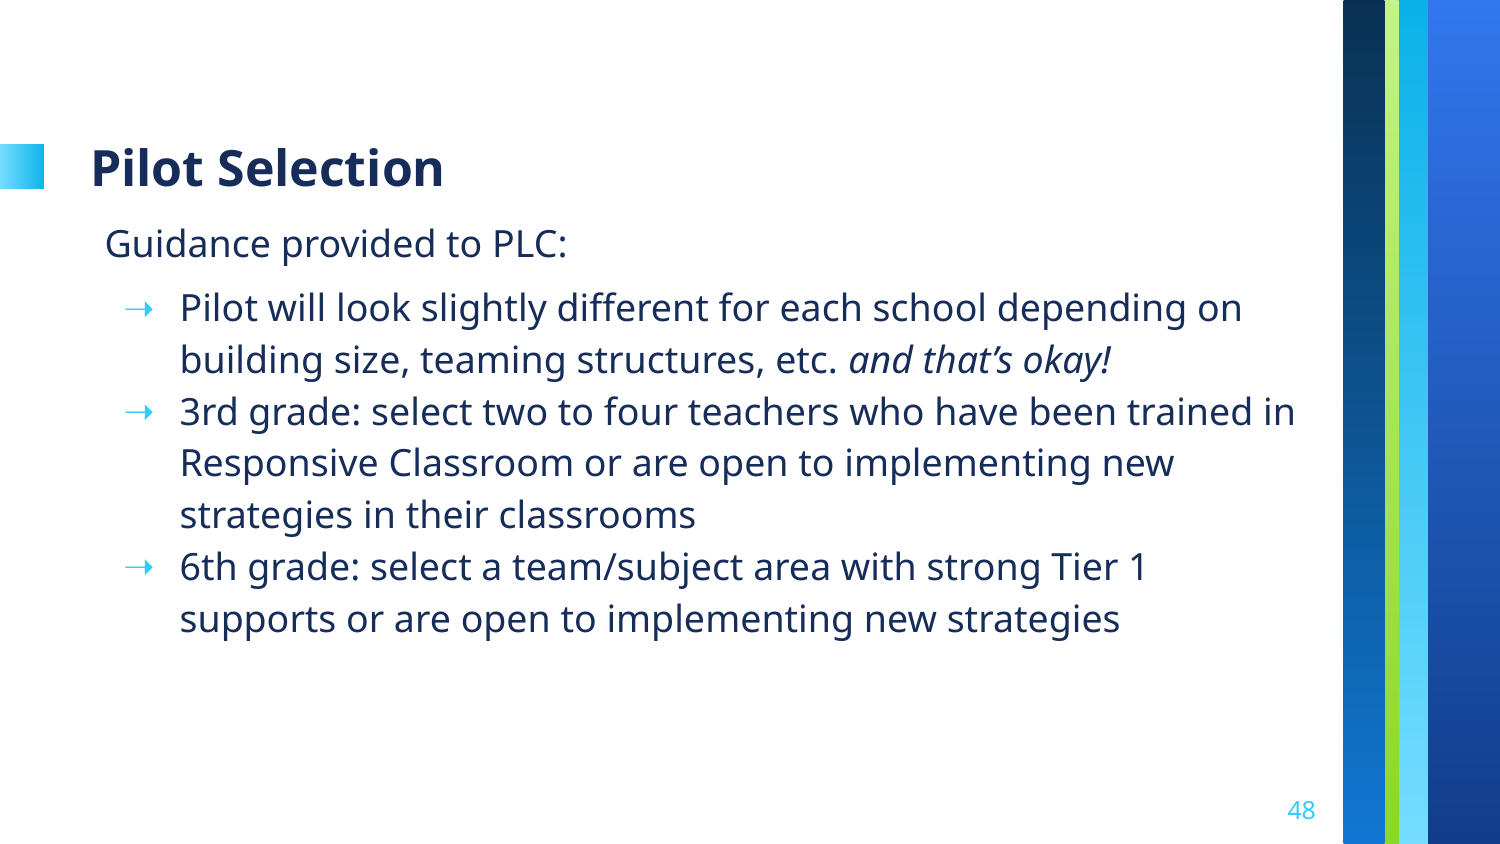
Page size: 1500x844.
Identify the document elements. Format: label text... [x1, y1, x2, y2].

slide_number 48 [1241, 779, 1332, 844]
title Pilot Selection [75, 92, 945, 212]
list Guidance provided to PLC: Pilot will look slightly different for each school depending on building size, teaming structures, etc. and that’s okay! 3rd grade: select two to four teachers who have been trained in Responsive Classroom or are open to implementing new strategies in their classrooms 6th grade: select a team/subject area with strong Tier 1 supports or are open to implementing new strategies [89, 198, 1332, 732]
